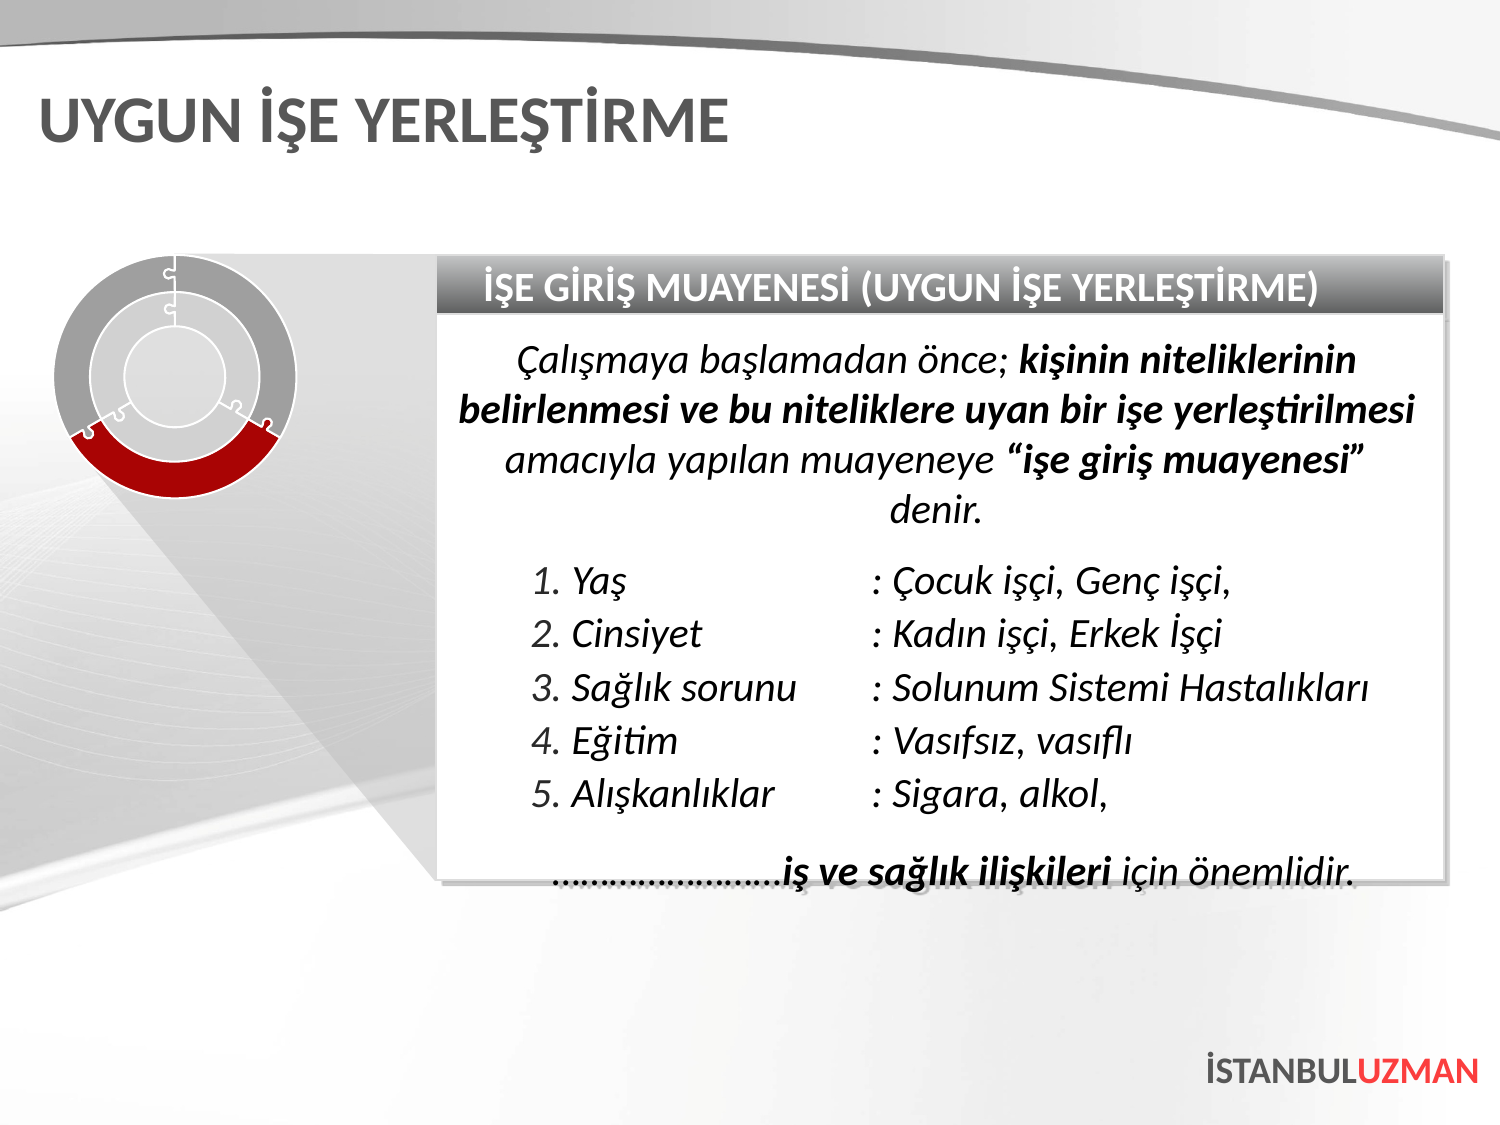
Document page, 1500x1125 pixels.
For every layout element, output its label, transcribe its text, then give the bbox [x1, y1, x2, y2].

text_box Çalışmaya başlamadan önce; kişinin niteliklerinin belirlenmesi ve bu niteliklere uyan bir işe yerleştirilmesi amacıyla yapılan muayeneye “işe giriş muayenesi” denir. Yaş : Çocuk işçi, Genç işçi, Cinsiyet : Kadın işçi, Erkek İşçi Sağlık sorunu : Solunum Sistemi Hastalıkları Eğitim : Vasıfsız, vasıflı Alışkanlıklar : Sigara, alkol, ……………………iş ve sağlık ilişkileri için önemlidir. [435, 314, 1444, 881]
text_box İŞE GİRİŞ MUAYENESİ (UYGUN İŞE YERLEŞTİRME) [435, 255, 1444, 314]
text_box İSTANBULUZMAN [1133, 1046, 1480, 1125]
text_box UYGUN İŞE YERLEŞTİRME [38, 67, 1485, 174]
picture [0, 0, 1500, 1125]
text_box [52, 254, 297, 499]
text_box [125, 253, 436, 882]
